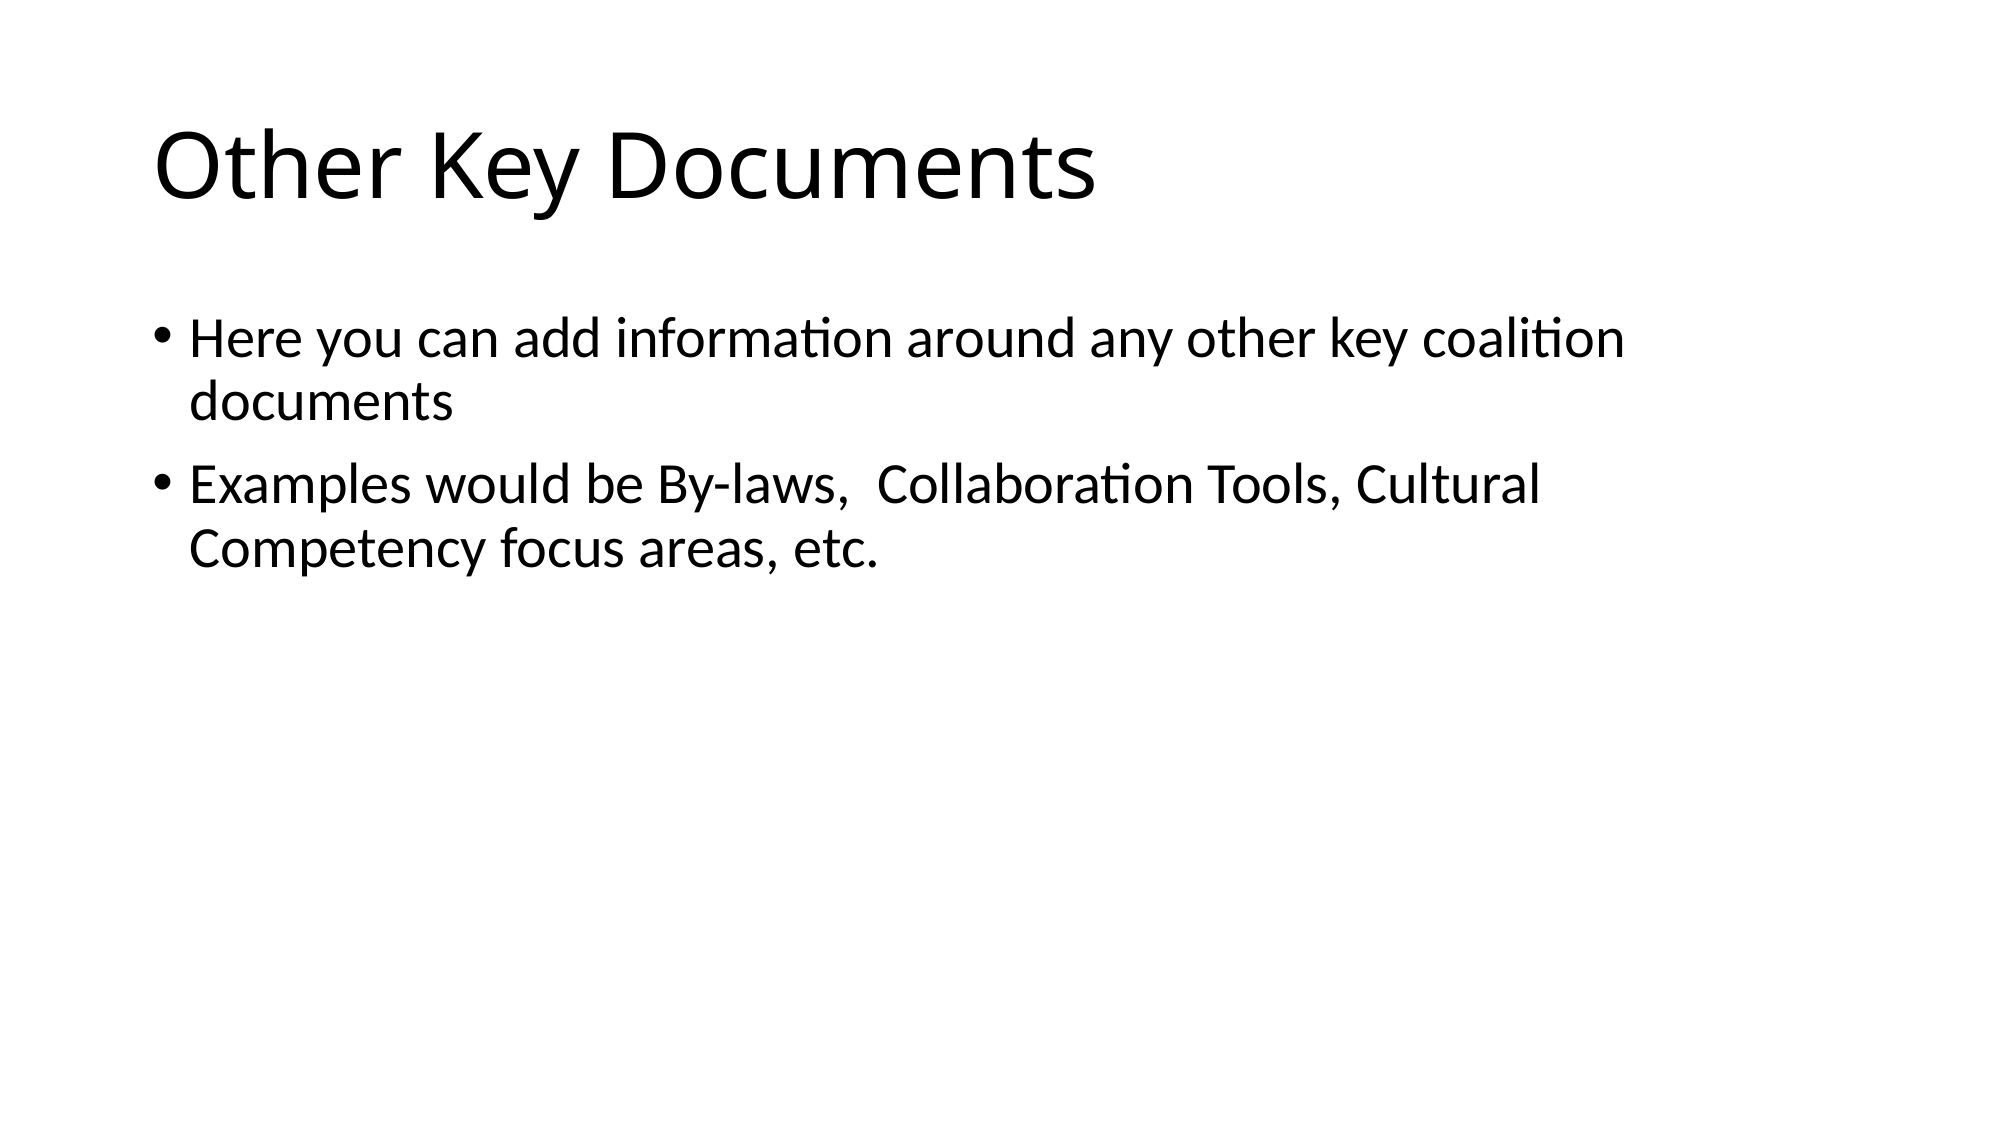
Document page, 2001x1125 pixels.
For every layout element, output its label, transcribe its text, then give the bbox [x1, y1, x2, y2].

list Here you can add information around any other key coalition documents Examples would be By-laws, Collaboration Tools, Cultural Competency focus areas, etc. [137, 299, 1863, 1014]
title Other Key Documents [137, 59, 1863, 278]
